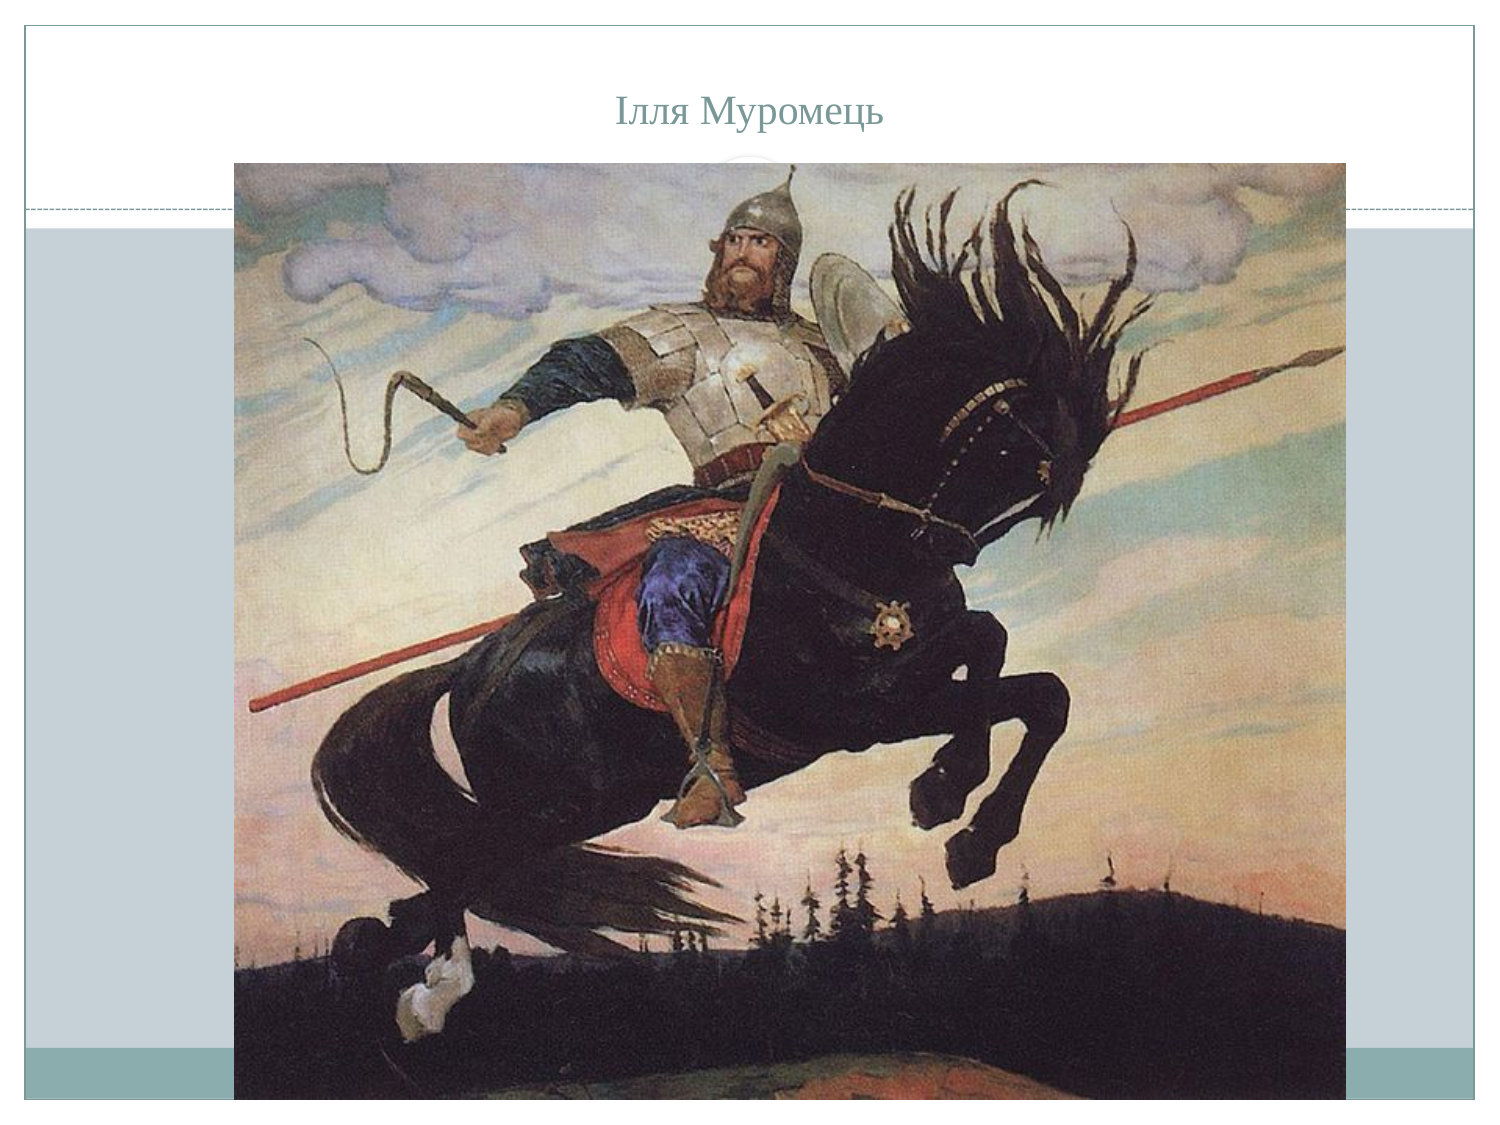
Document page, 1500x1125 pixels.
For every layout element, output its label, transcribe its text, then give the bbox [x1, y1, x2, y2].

title Ілля Муромець [49, 37, 1450, 141]
picture [234, 163, 1346, 1101]
